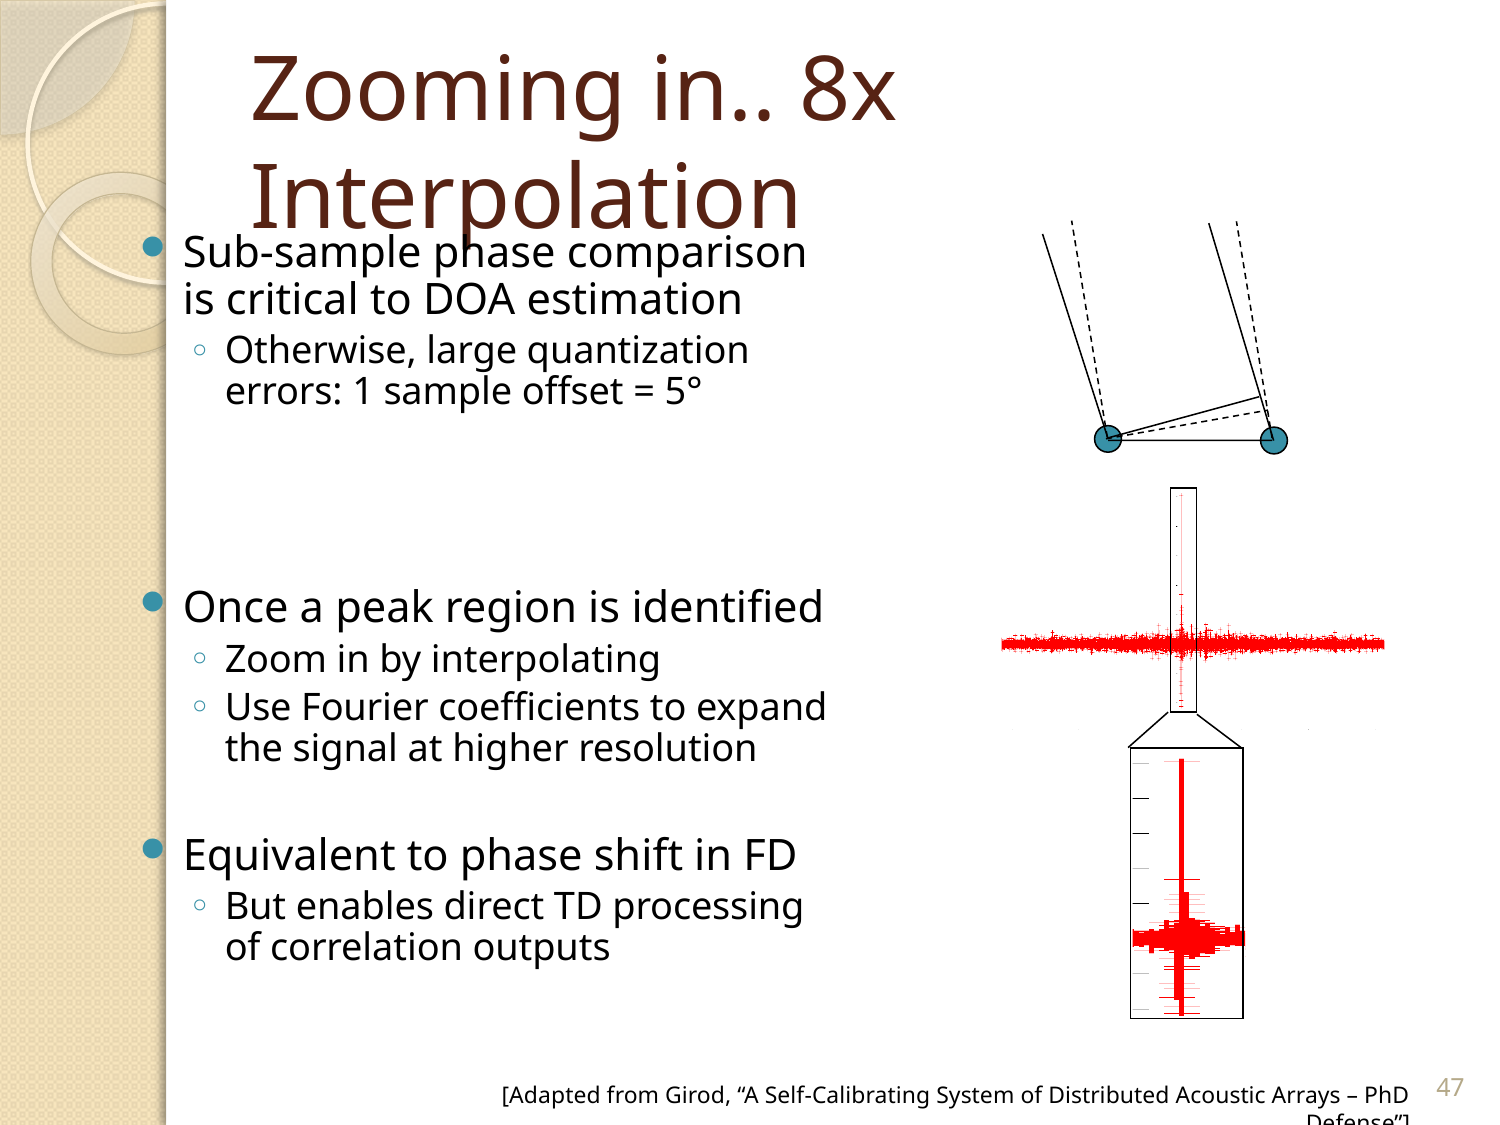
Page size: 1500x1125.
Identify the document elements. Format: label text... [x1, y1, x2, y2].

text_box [1042, 220, 1288, 455]
list Sub-sample phase comparison is critical to DOA estimation Otherwise, large quantization errors: 1 sample offset = 5° Once a peak region is identified Zoom in by interpolating Use Fourier coefficients to expand the signal at higher resolution Equivalent to phase shift in FD But enables direct TD processing of correlation outputs [112, 222, 855, 988]
text_box [Adapted from Girod, “A Self-Calibrating System of Distributed Acoustic Arrays – PhD Defense”] [468, 1073, 1426, 1125]
slide_number 47 [1413, 1034, 1488, 1113]
title Zooming in.. 8x Interpolation [235, 45, 1466, 233]
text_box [1001, 479, 1385, 1042]
